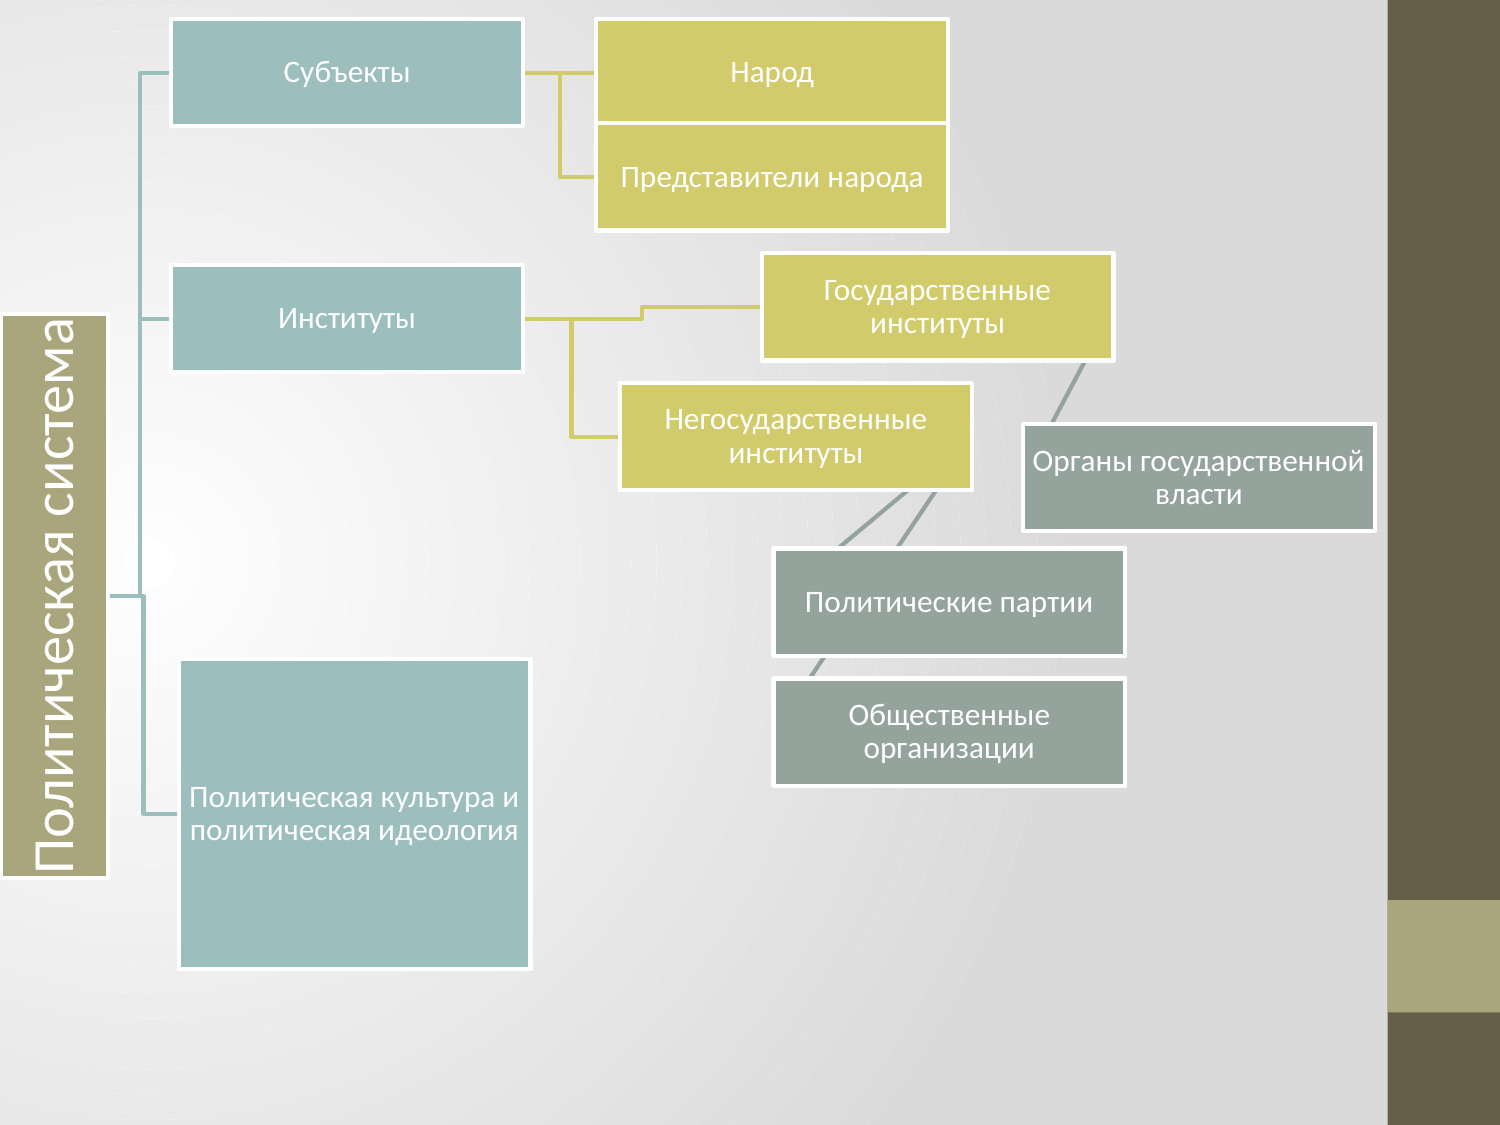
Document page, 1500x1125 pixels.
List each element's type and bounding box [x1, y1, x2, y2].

list [0, 18, 1377, 1107]
